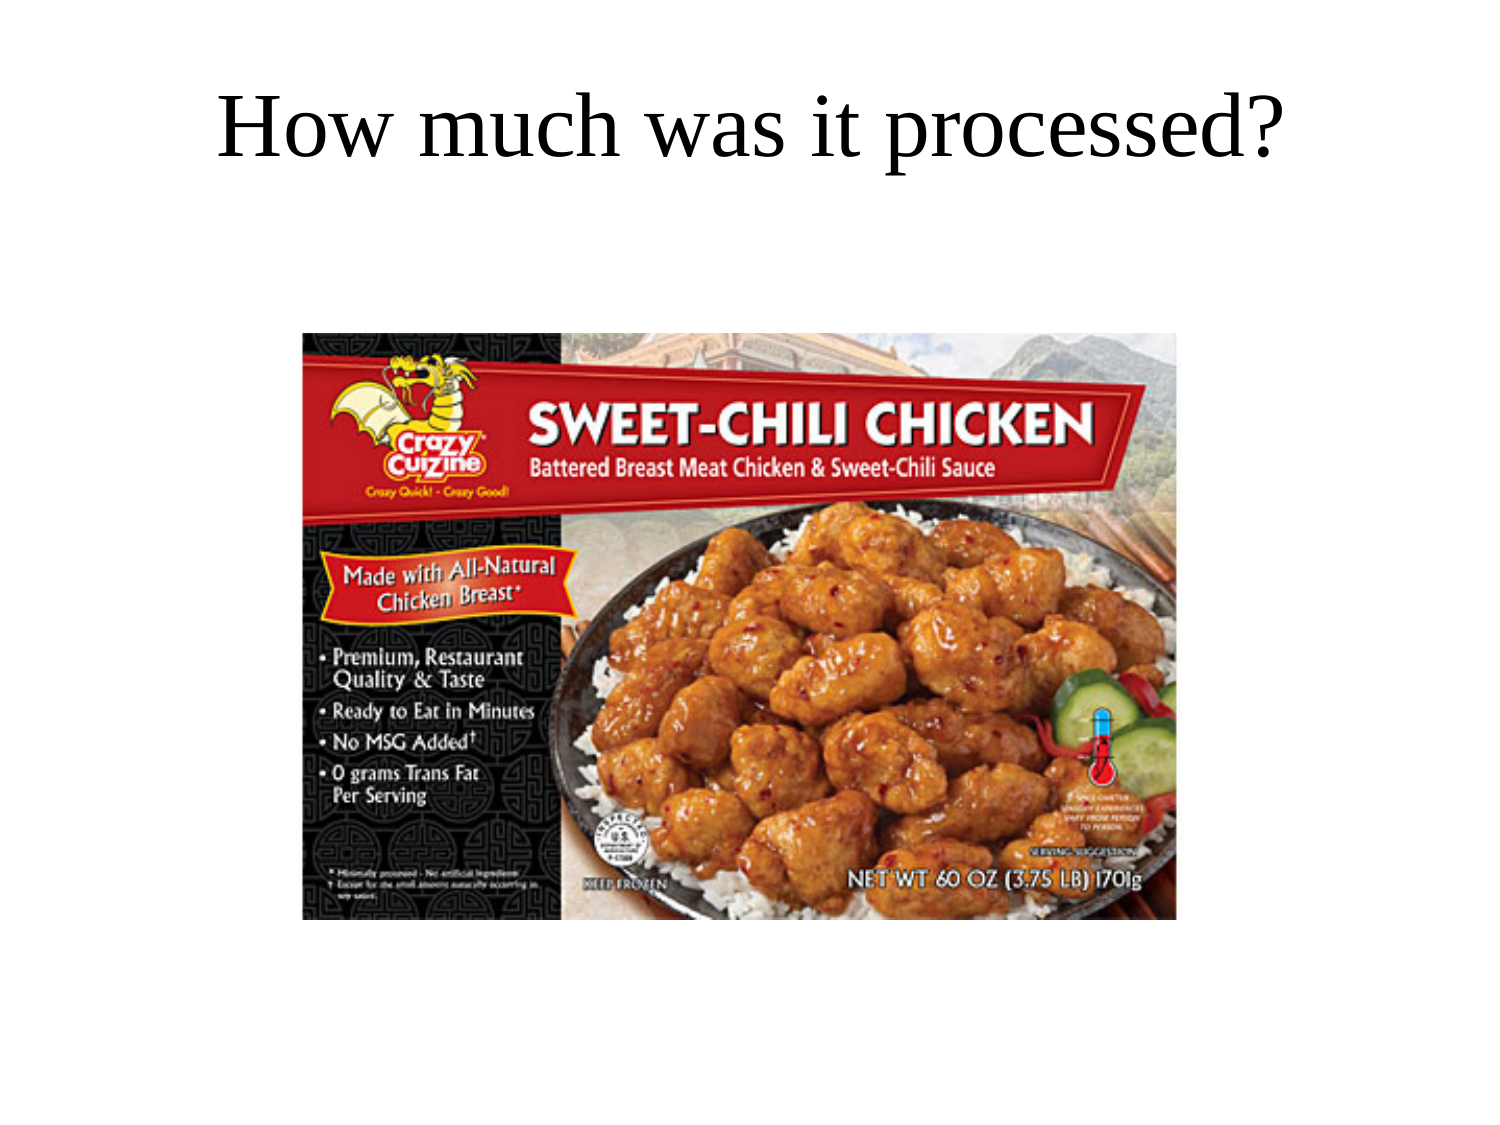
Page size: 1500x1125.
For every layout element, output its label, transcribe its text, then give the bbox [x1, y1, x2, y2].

title How much was it processed? [4, 0, 1500, 240]
picture [300, 333, 1181, 920]
